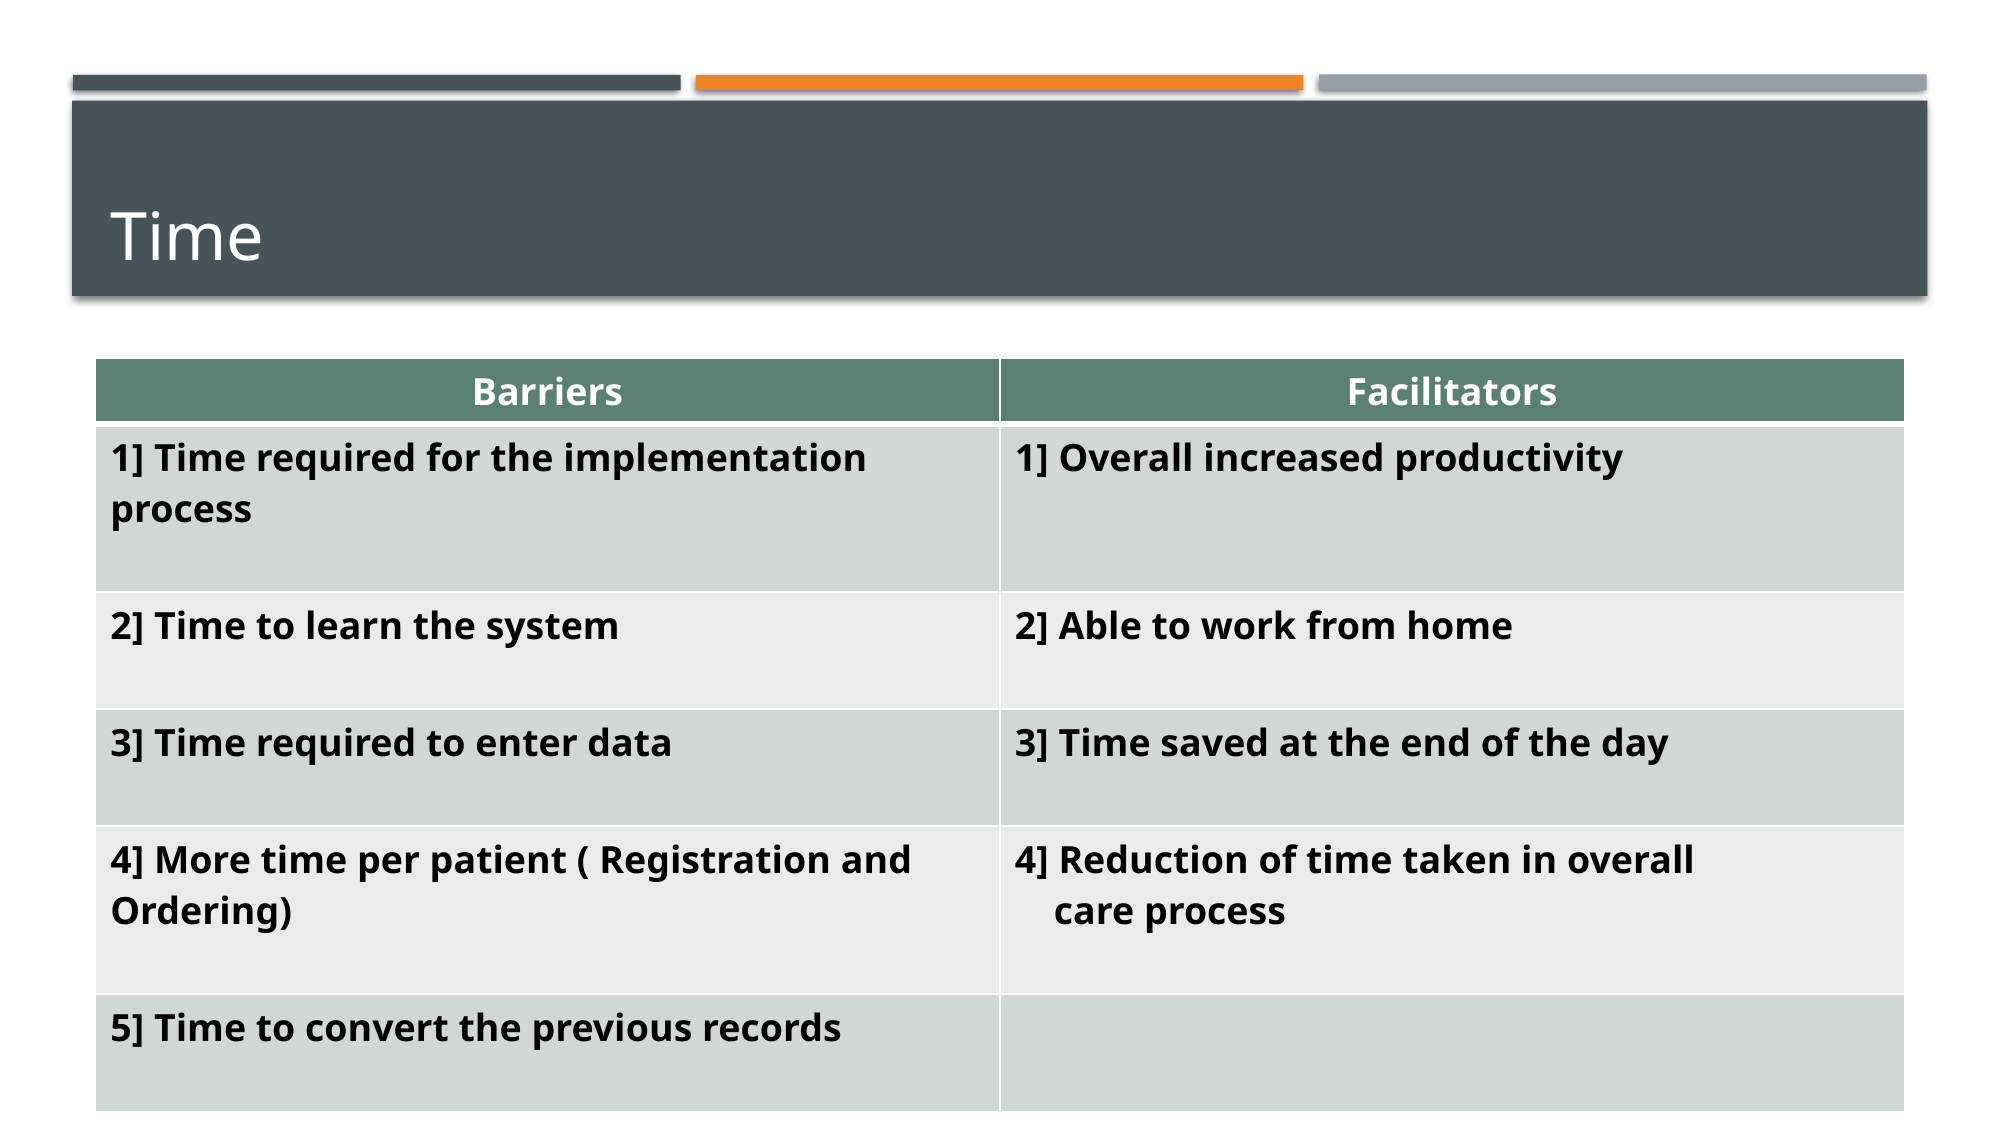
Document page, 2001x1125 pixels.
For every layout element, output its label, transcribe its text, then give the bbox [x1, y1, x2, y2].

table_cell 3] Time saved at the end of the day [1001, 710, 1904, 825]
table_cell 2] Able to work from home [1001, 593, 1904, 708]
table_header Facilitators [1001, 359, 1904, 421]
table_header Barriers [96, 359, 999, 421]
table_cell 1] Time required for the implementation process [96, 427, 999, 591]
table_cell 5] Time to convert the previous records [96, 995, 999, 1111]
table_cell [1001, 995, 1904, 1111]
table_cell 1] Overall increased productivity [1001, 427, 1904, 591]
table_cell 3] Time required to enter data [96, 710, 999, 825]
table_cell 4] Reduction of time taken in overall care process [1001, 827, 1904, 993]
table_cell 2] Time to learn the system [96, 593, 999, 708]
title Time [95, 115, 1905, 282]
table_cell 4] More time per patient ( Registration and Ordering) [96, 827, 999, 993]
